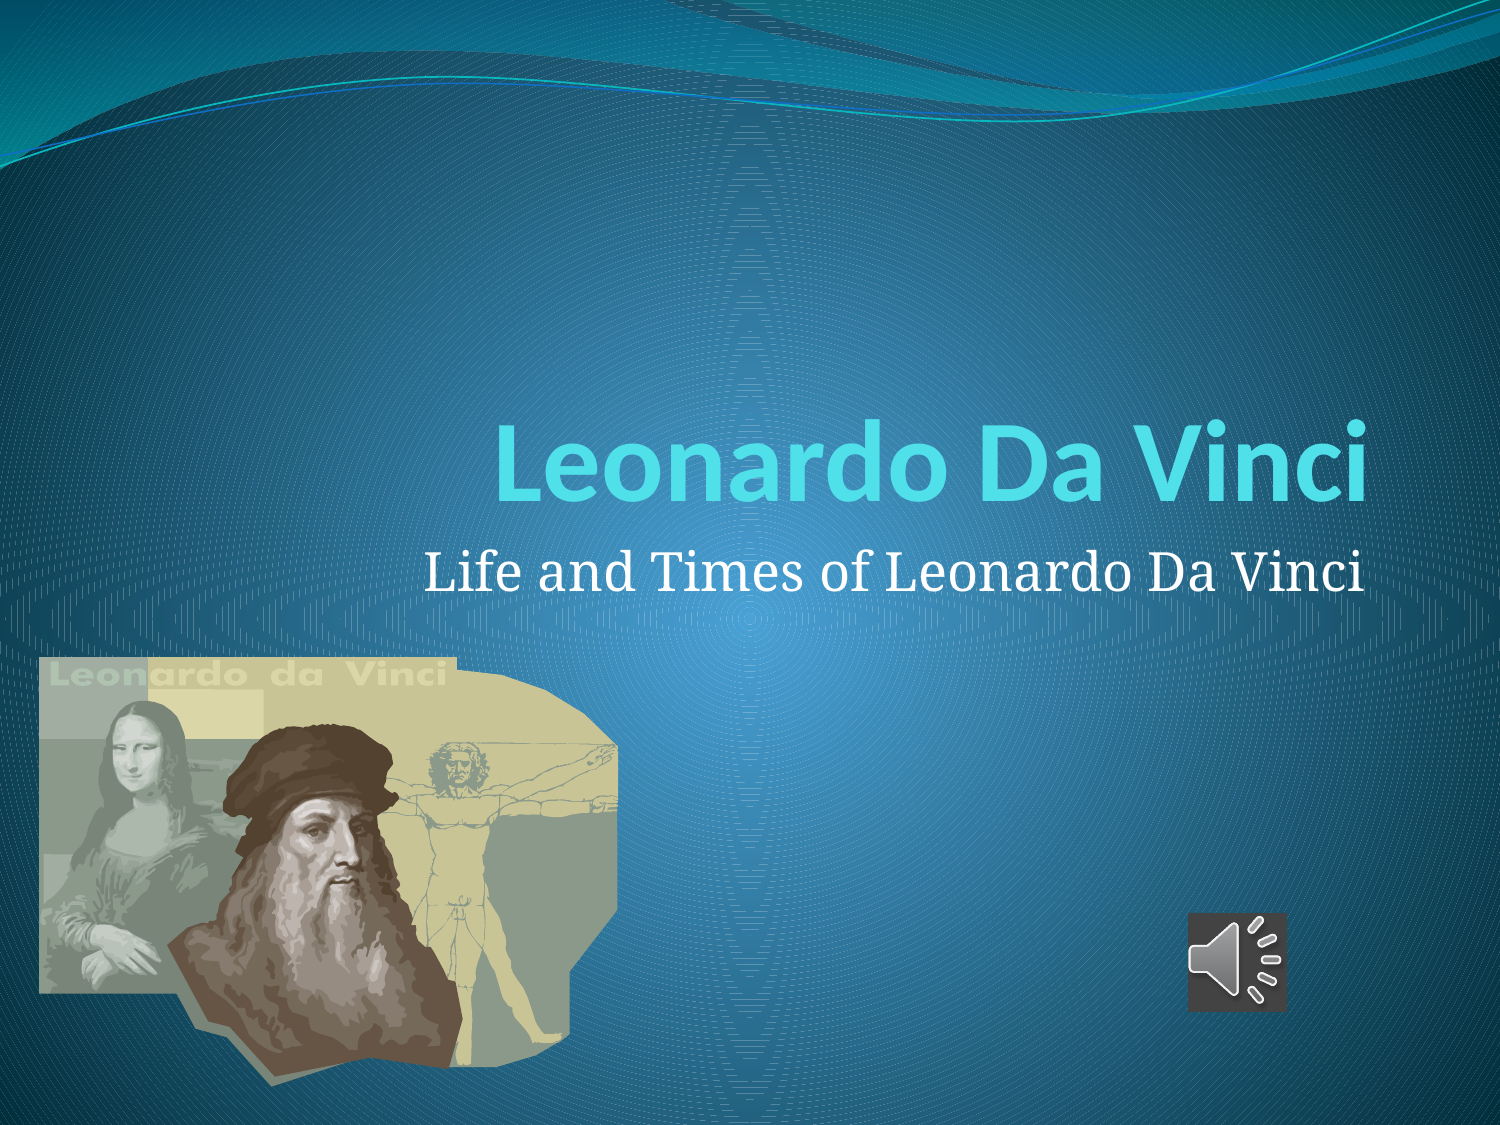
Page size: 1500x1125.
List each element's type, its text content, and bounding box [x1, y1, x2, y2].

title Leonardo Da Vinci [87, 224, 1376, 525]
subtitle Life and Times of Leonardo Da Vinci [87, 529, 1376, 818]
picture [1187, 912, 1288, 1013]
picture [37, 649, 626, 1094]
